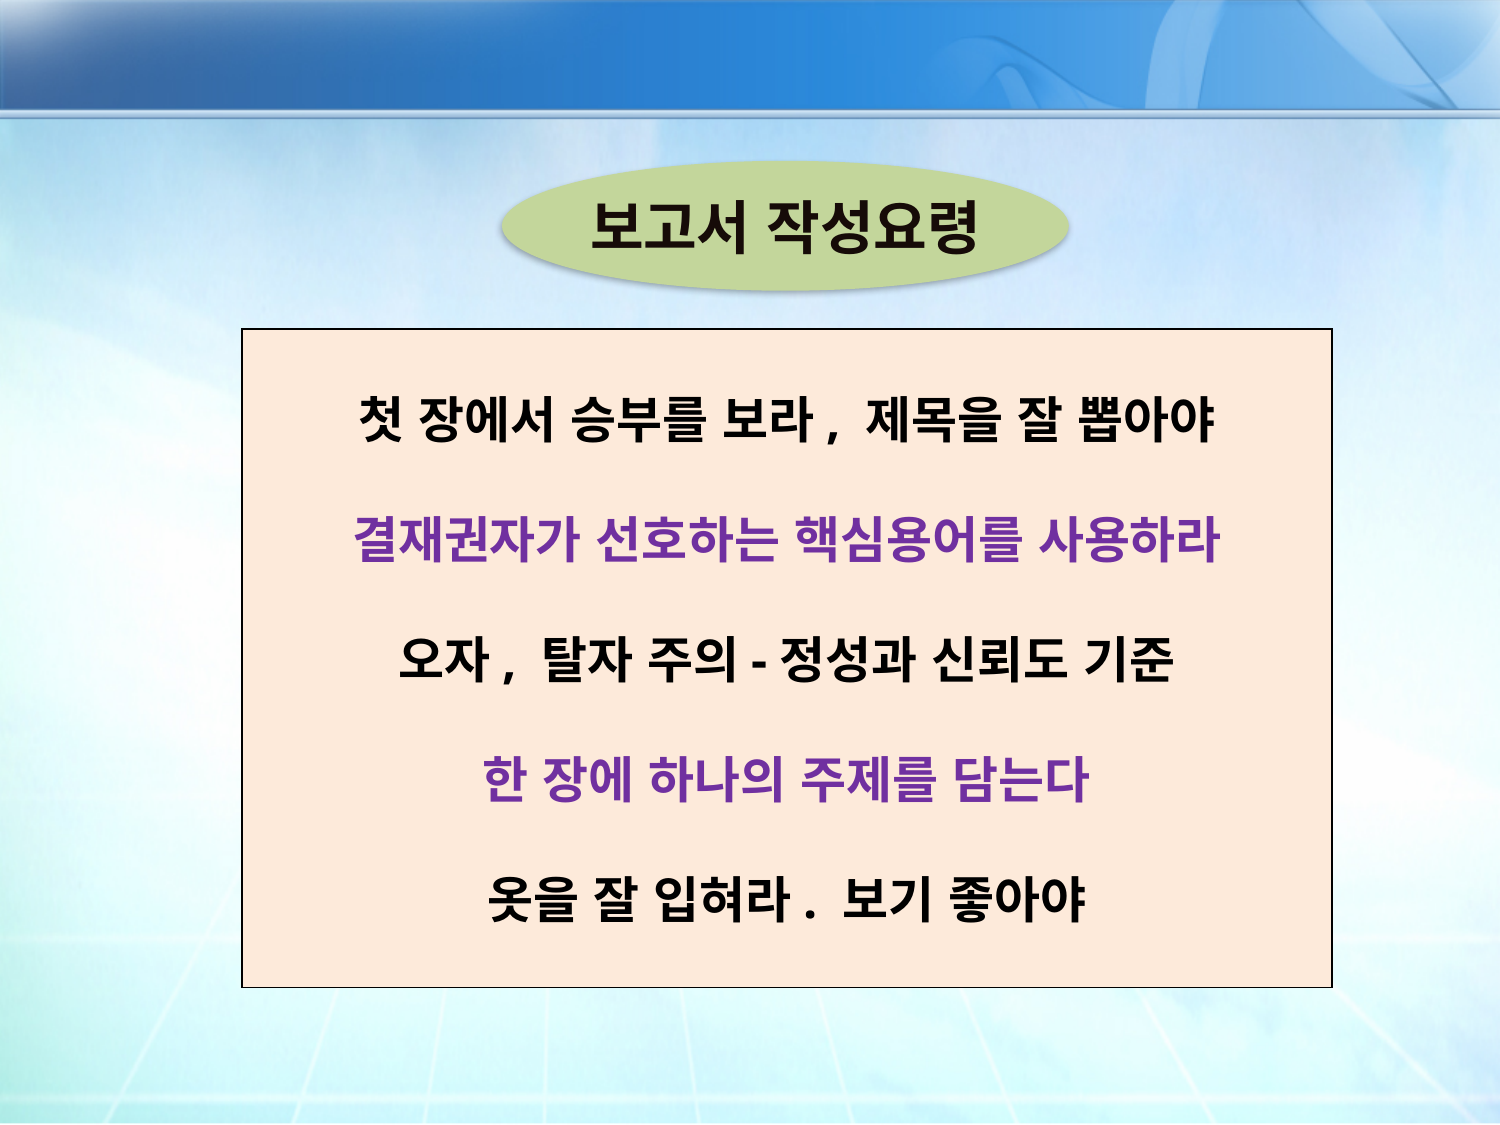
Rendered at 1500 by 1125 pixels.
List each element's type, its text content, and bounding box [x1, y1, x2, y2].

text_box 보고서 작성요령 [501, 160, 1069, 291]
picture [0, 0, 1500, 1125]
text_box 첫 장에서 승부를 보라, 제목을 잘 뽑아야 결재권자가 선호하는 핵심용어를 사용하라 오자, 탈자 주의-정성과 신뢰도 기준 한 장에 하나의 주제를 담는다 옷을 잘 입혀라. 보기 좋아야 [242, 329, 1332, 988]
